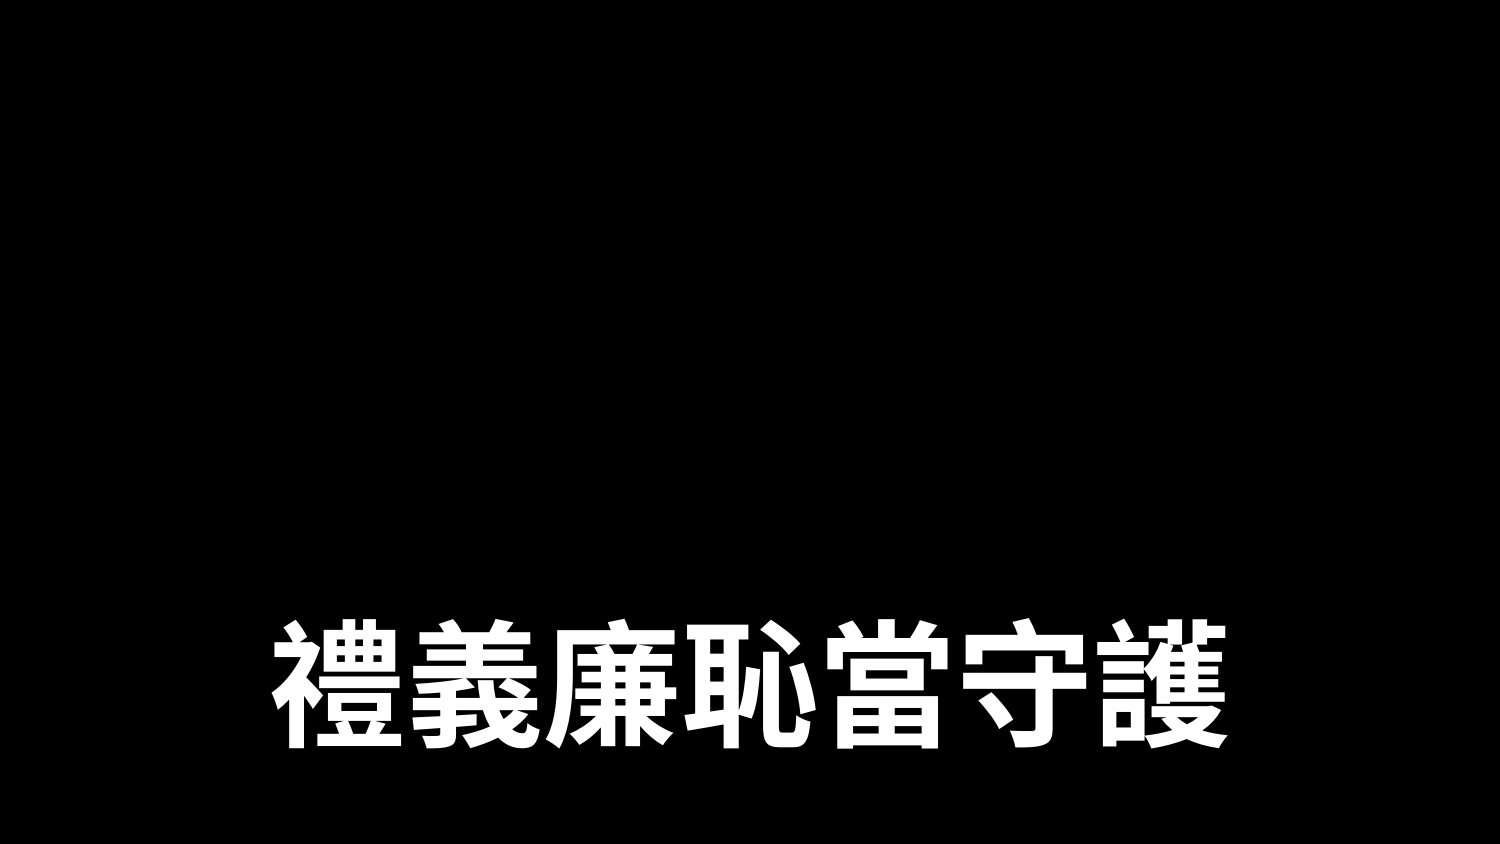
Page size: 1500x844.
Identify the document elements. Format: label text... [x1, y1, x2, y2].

title 禮義廉恥當守護 [75, 610, 1425, 752]
